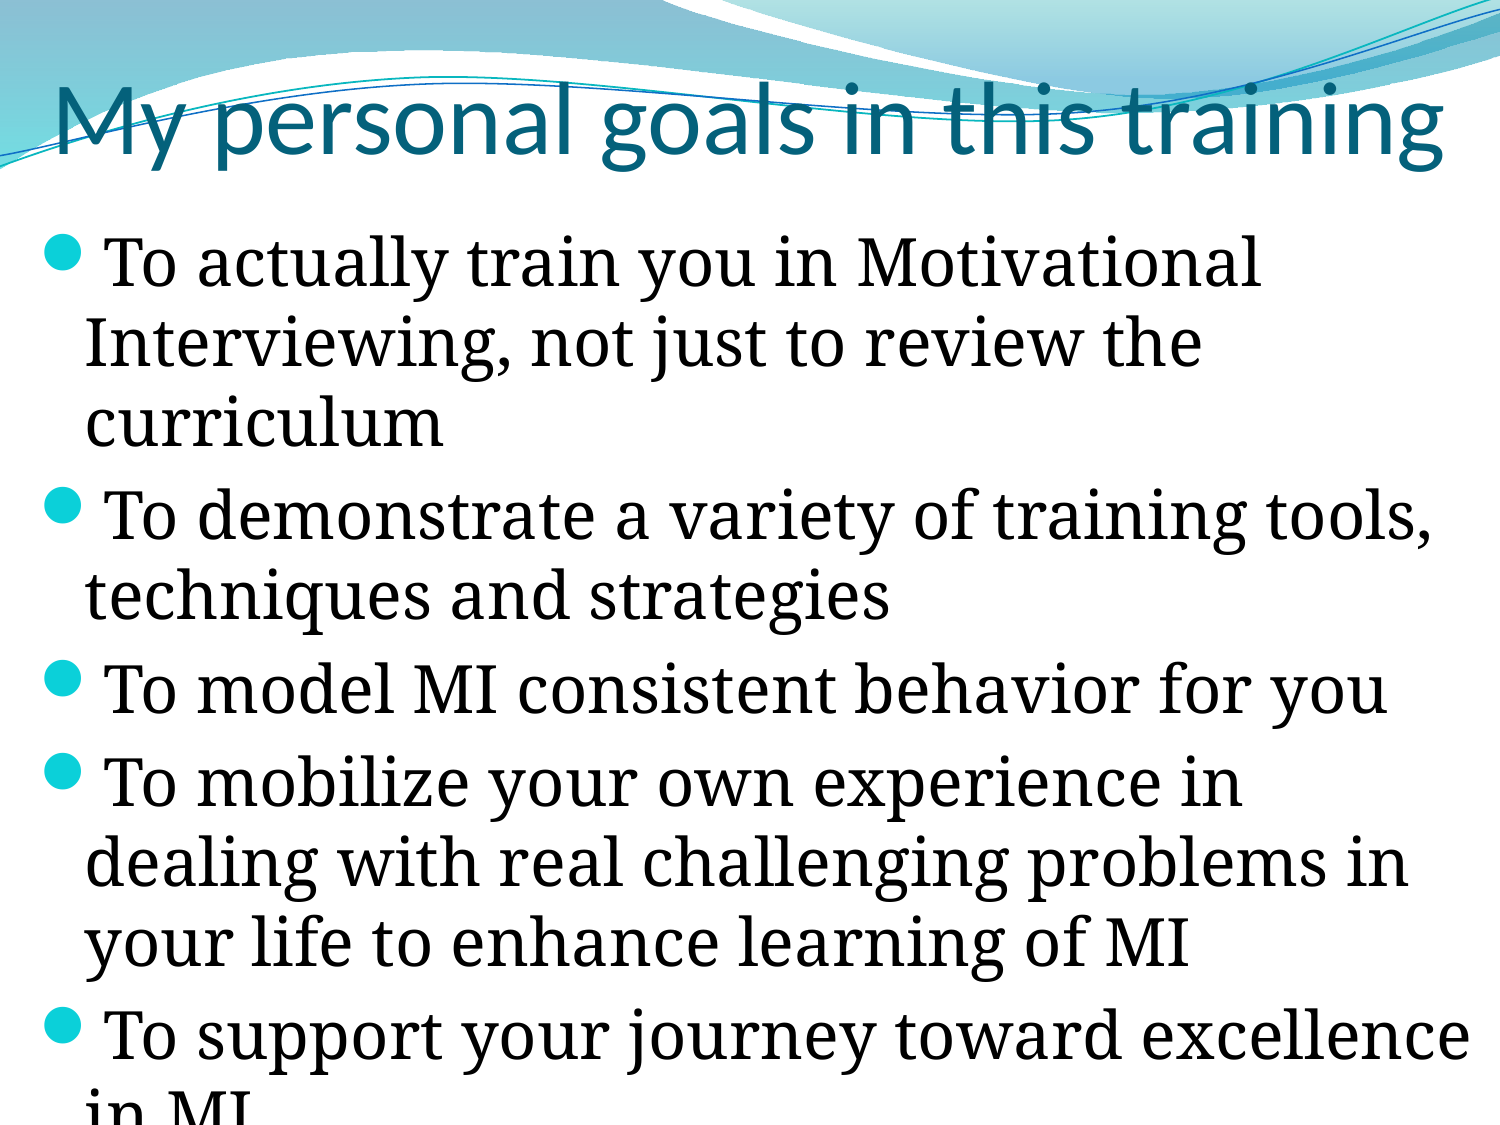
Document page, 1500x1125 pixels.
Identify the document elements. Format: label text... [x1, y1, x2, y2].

list To actually train you in Motivational Interviewing, not just to review the curriculum To demonstrate a variety of training tools, techniques and strategies To model MI consistent behavior for you To mobilize your own experience in dealing with real challenging problems in your life to enhance learning of MI To support your journey toward excellence in MI [24, 212, 1500, 1101]
title My personal goals in this training [0, 24, 1500, 176]
